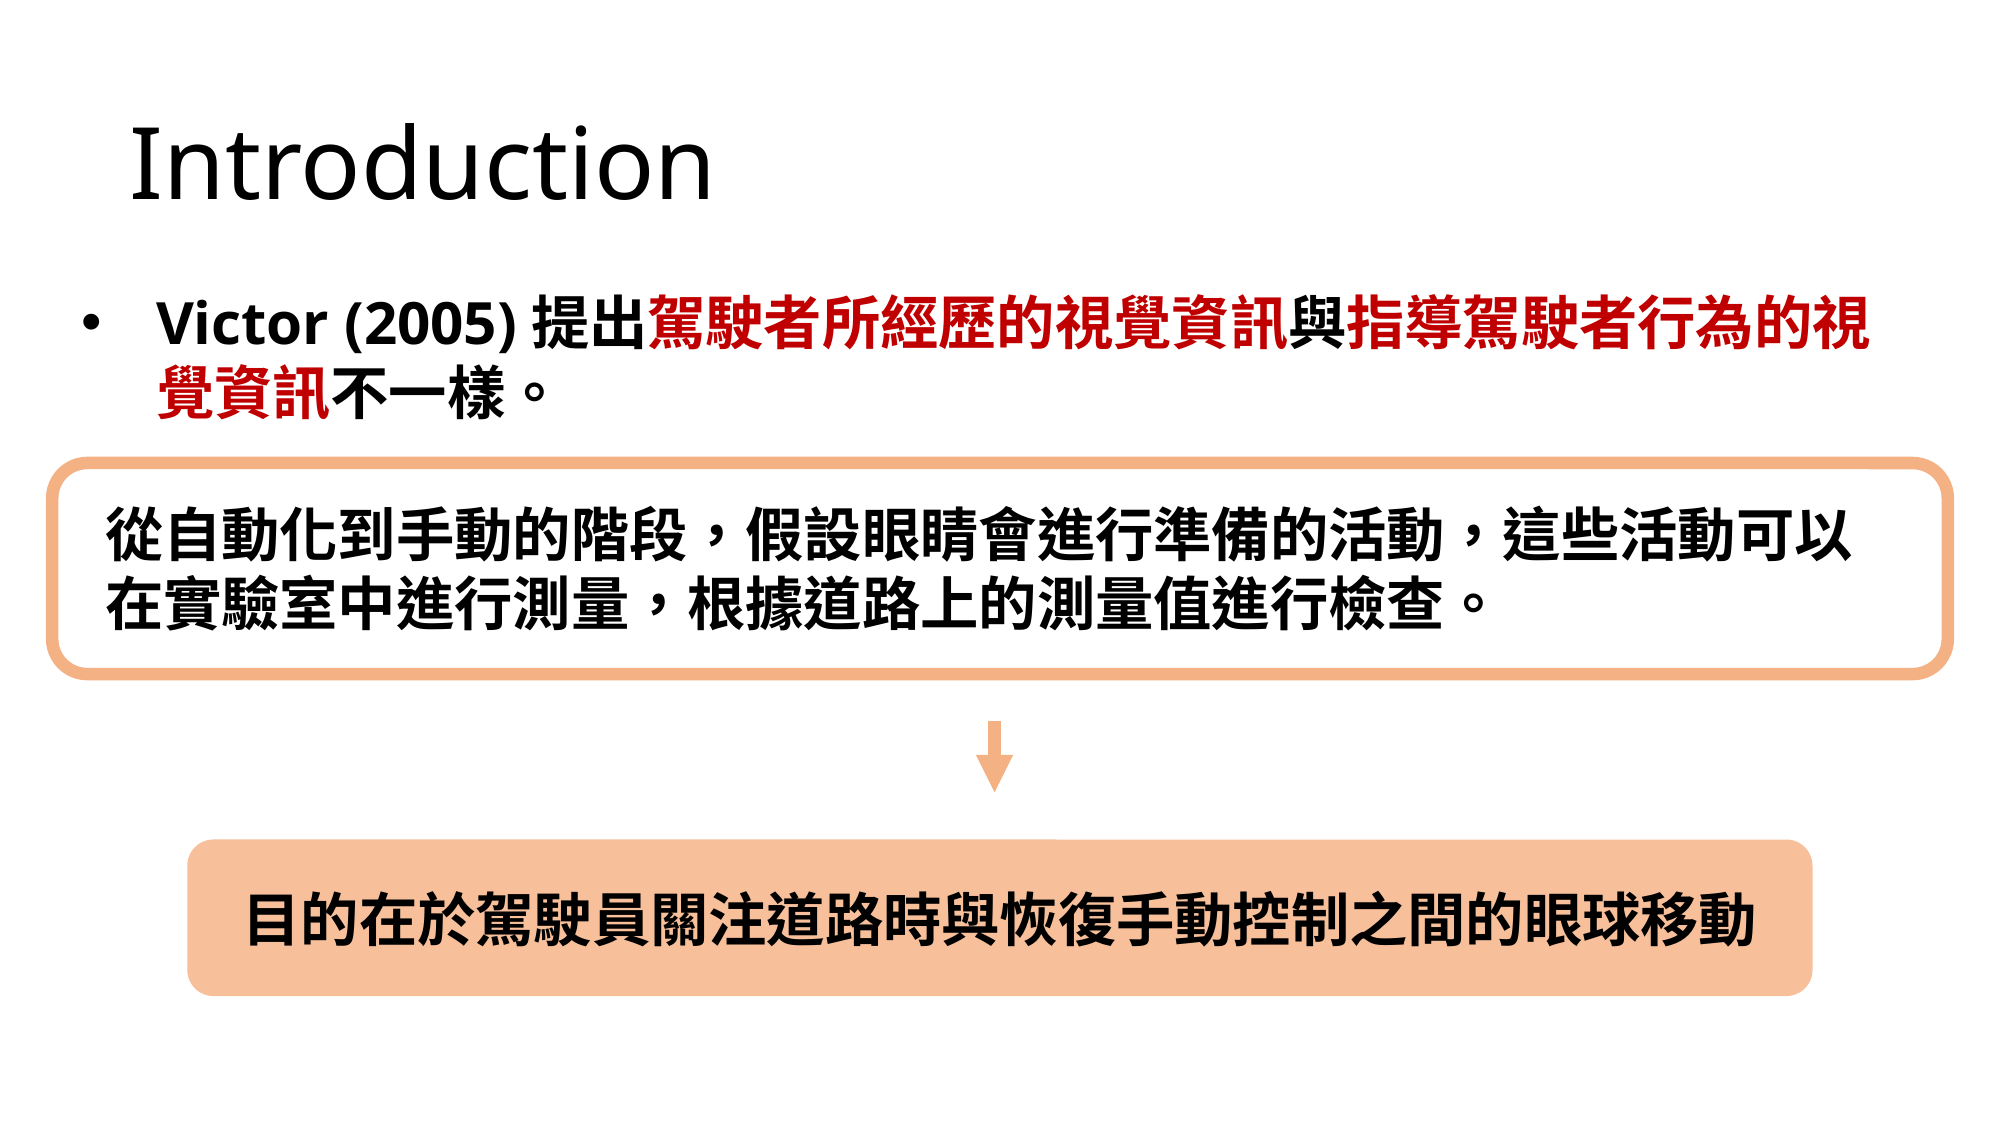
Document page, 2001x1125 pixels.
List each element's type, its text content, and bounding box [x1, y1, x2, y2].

text_box Victor (2005)提出駕駛者所經歷的視覺資訊與指導駕駛者行為的視覺資訊不一樣。 [66, 278, 1886, 434]
text_box 目的在於駕駛員關注道路時與恢復手動控制之間的眼球移動 [186, 838, 1814, 998]
text_box Introduction [115, 92, 732, 227]
text_box [51, 461, 1949, 676]
